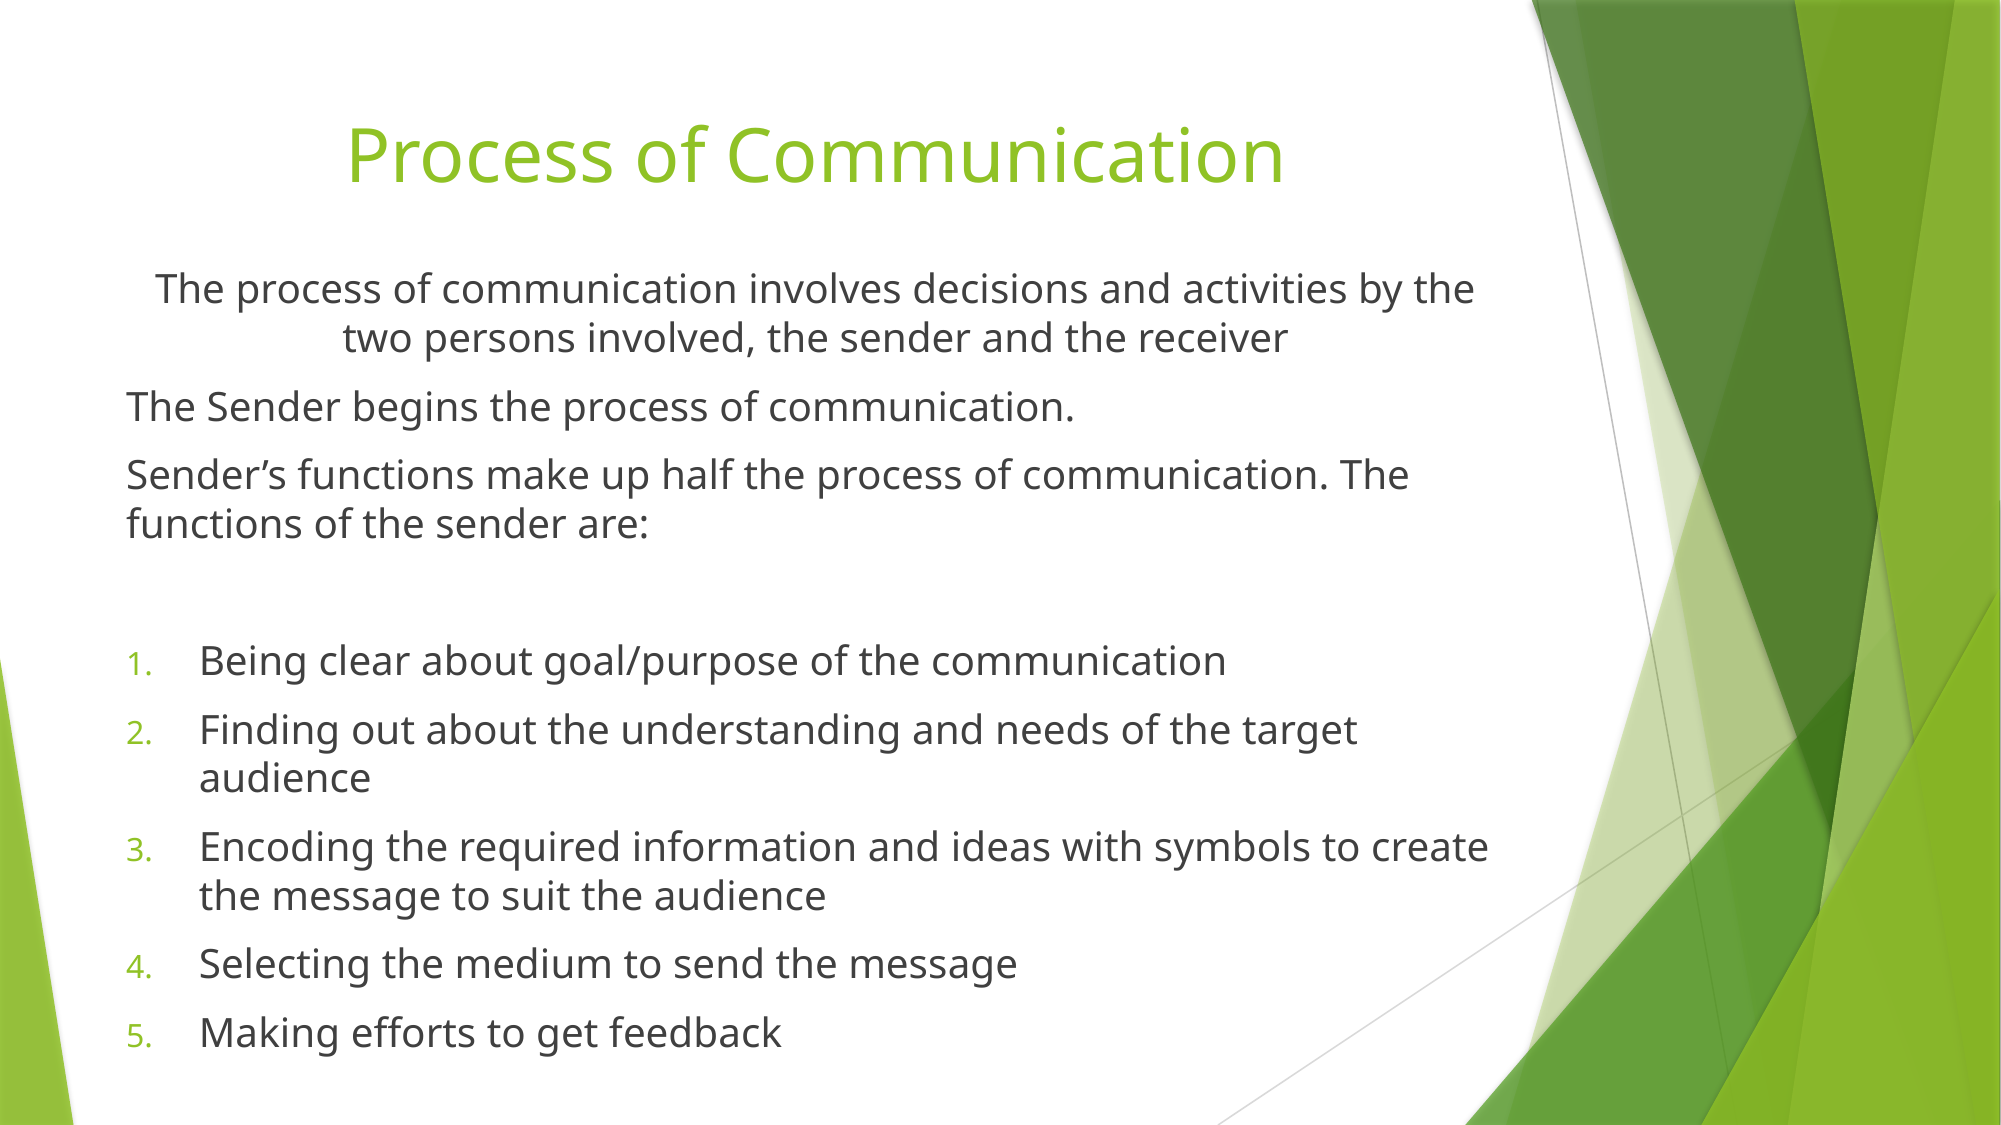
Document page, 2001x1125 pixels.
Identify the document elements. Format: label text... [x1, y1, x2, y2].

list The process of communication involves decisions and activities by the two persons involved, the sender and the receiver The Sender begins the process of communication. Sender’s functions make up half the process of communication. The functions of the sender are: Being clear about goal/purpose of the communication Finding out about the understanding and needs of the target audience Encoding the required information and ideas with symbols to create the message to suit the audience Selecting the medium to send the message Making efforts to get feedback [111, 255, 1522, 1069]
title Process of Communication [111, 99, 1522, 255]
